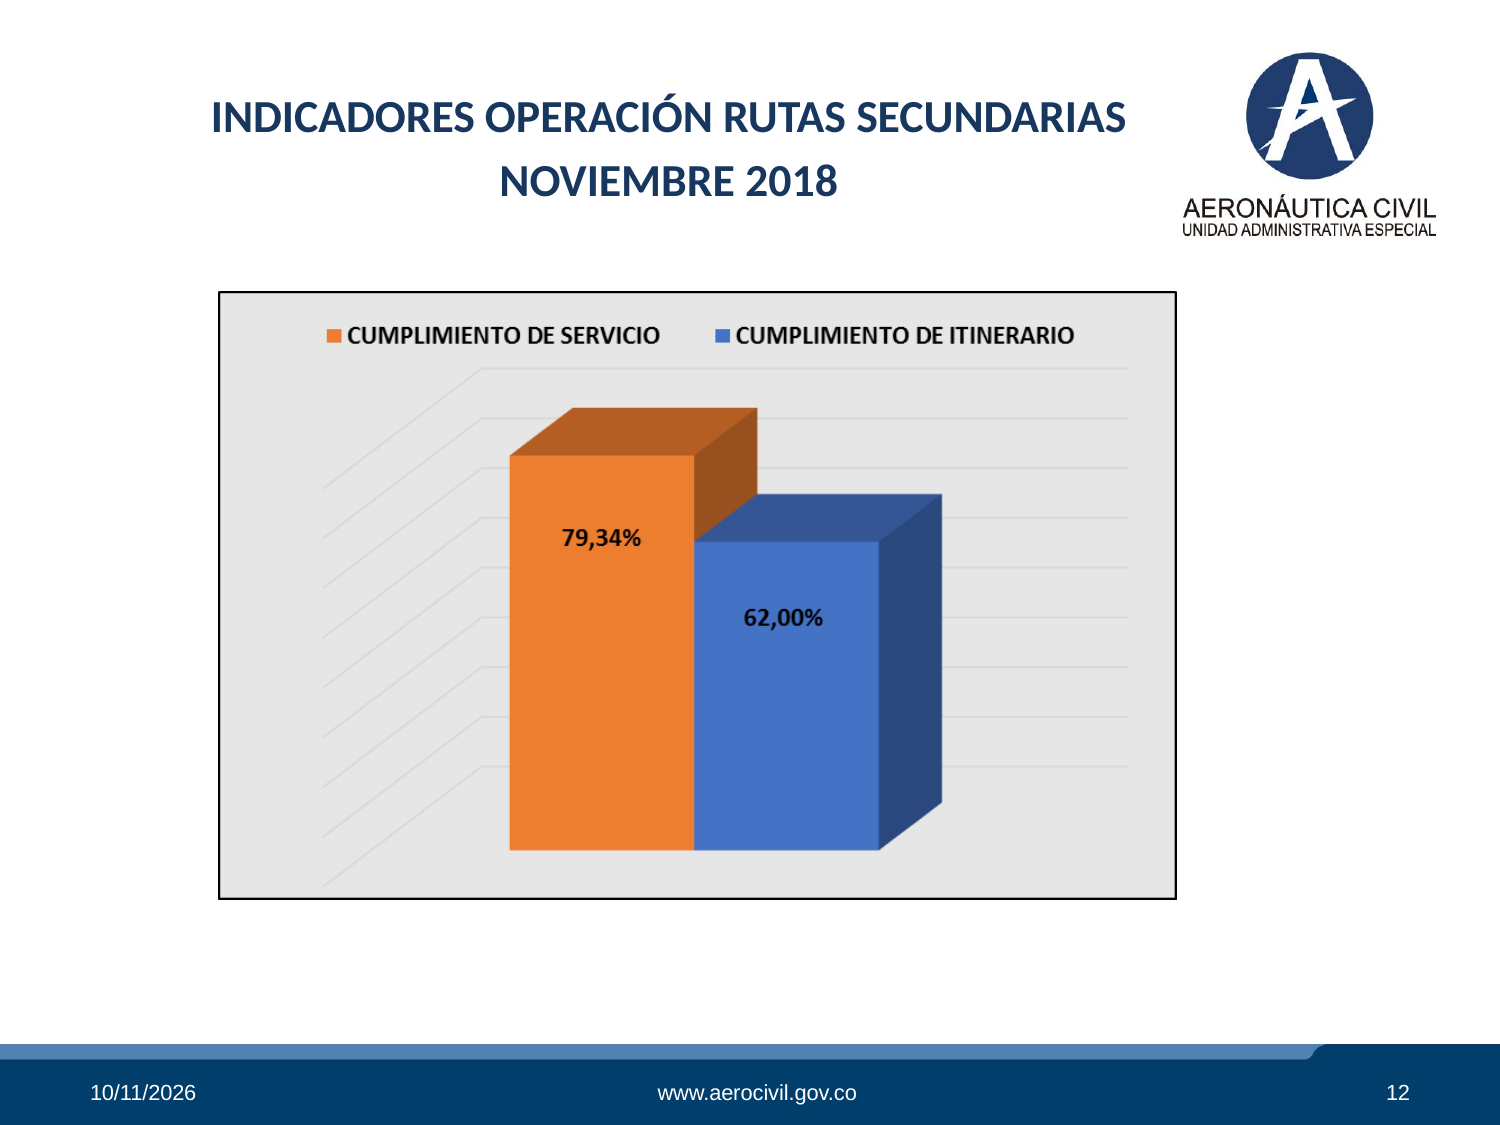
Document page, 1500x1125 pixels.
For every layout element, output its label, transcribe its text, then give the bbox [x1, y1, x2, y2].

footer www.aerocivil.gov.co [293, 1070, 1222, 1112]
slide_number 12 [1269, 1070, 1425, 1112]
text_box INDICADORES OPERACIÓN RUTAS SECUNDARIAS NOVIEMBRE 2018 [42, 79, 1295, 198]
picture [0, 0, 1500, 1125]
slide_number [75, 1070, 242, 1112]
